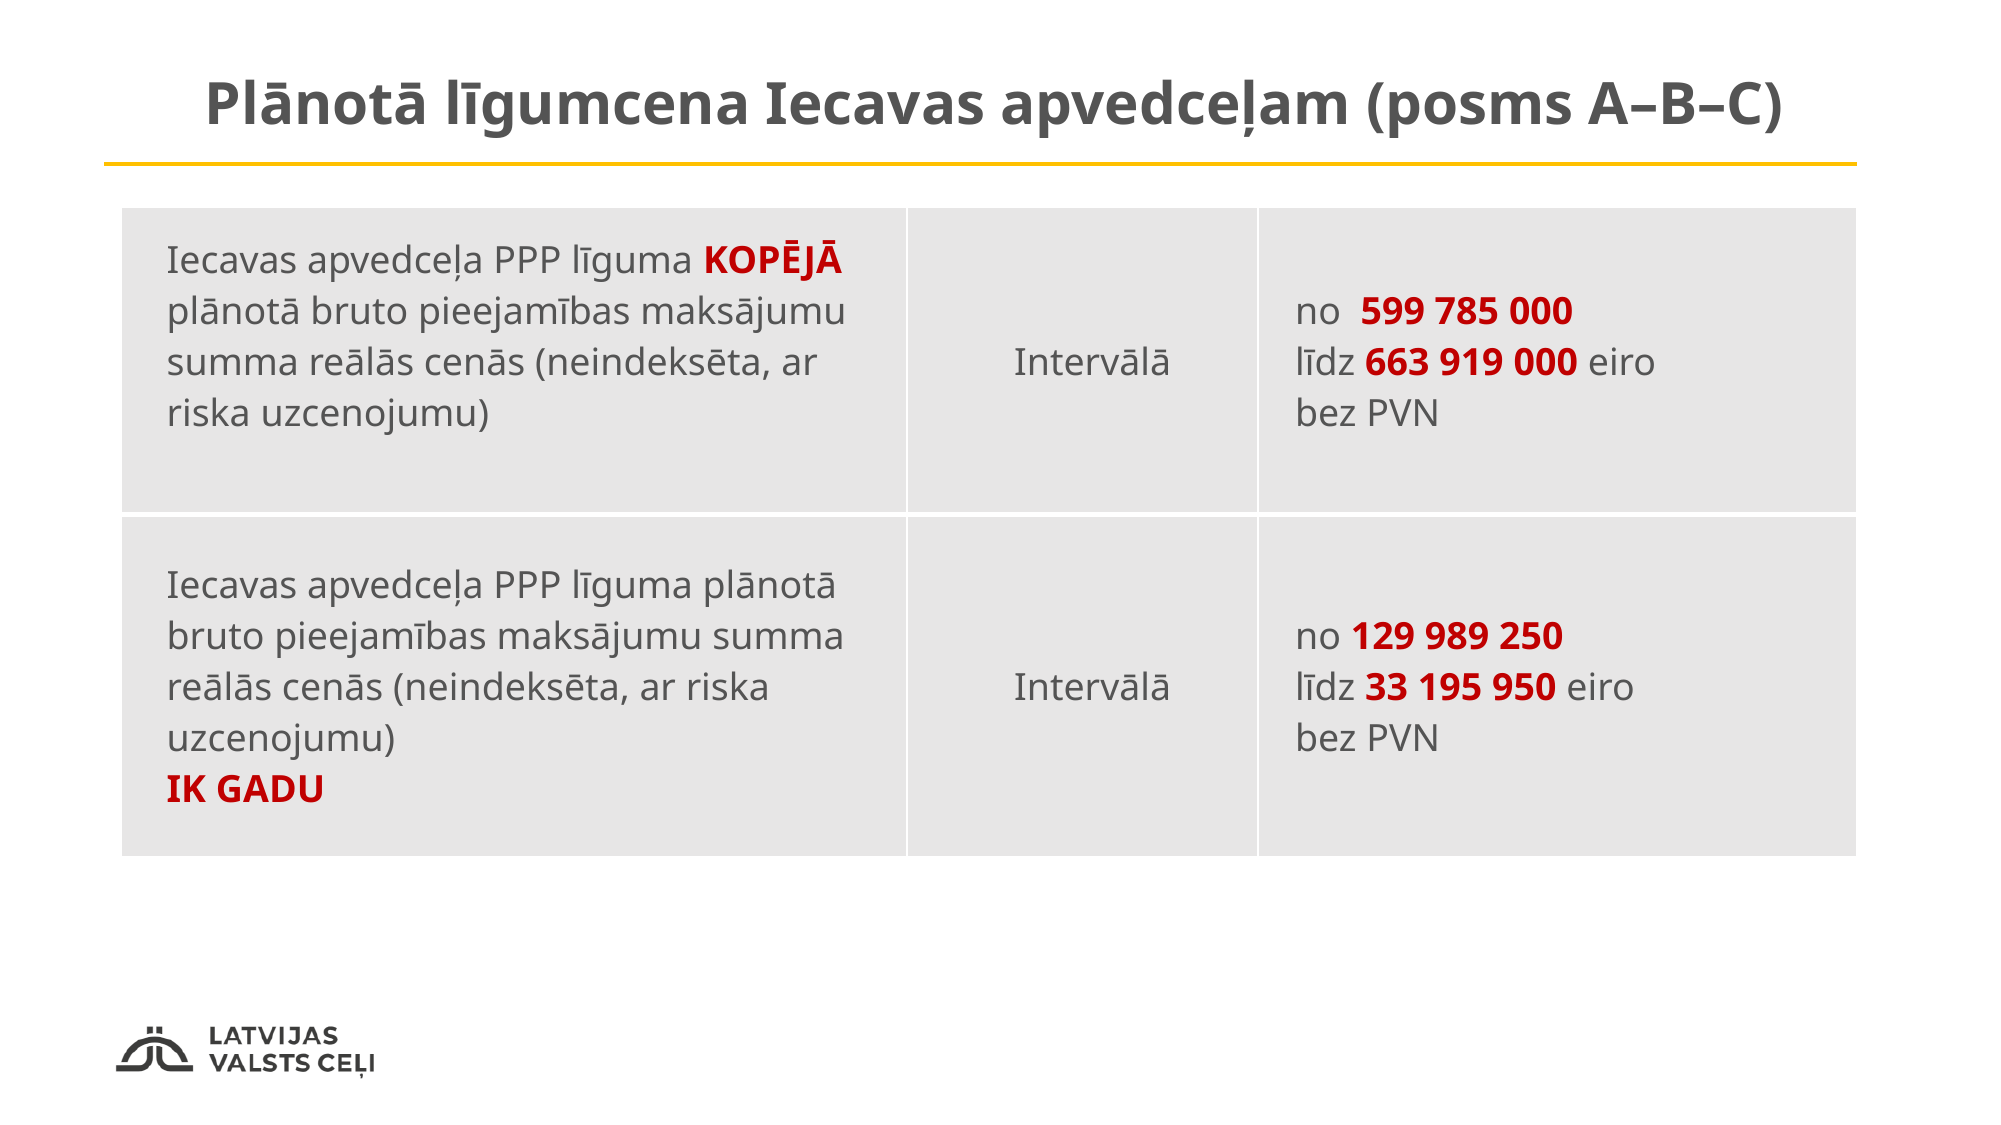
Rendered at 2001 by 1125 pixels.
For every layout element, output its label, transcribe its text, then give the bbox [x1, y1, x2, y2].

table_header no 599 785 000 līdz 663 919 000 eiro bez PVN [1259, 208, 1856, 512]
table_cell Intervālā [908, 517, 1257, 856]
table_cell Iecavas apvedceļa PPP līguma plānotā bruto pieejamības maksājumu summa reālās cenās (neindeksēta, ar riska uzcenojumu) IK GADU [122, 517, 906, 856]
table_header Iecavas apvedceļa PPP līguma KOPĒJĀ plānotā bruto pieejamības maksājumu summa reālās cenās (neindeksēta, ar riska uzcenojumu) [122, 208, 906, 512]
text_box Plānotā līgumcena Iecavas apvedceļam (posms A–B–C) [60, 47, 1929, 165]
picture [115, 1026, 374, 1079]
table_header Intervālā [908, 208, 1257, 512]
table_cell no 129 989 250 līdz 33 195 950 eiro bez PVN [1259, 517, 1856, 856]
